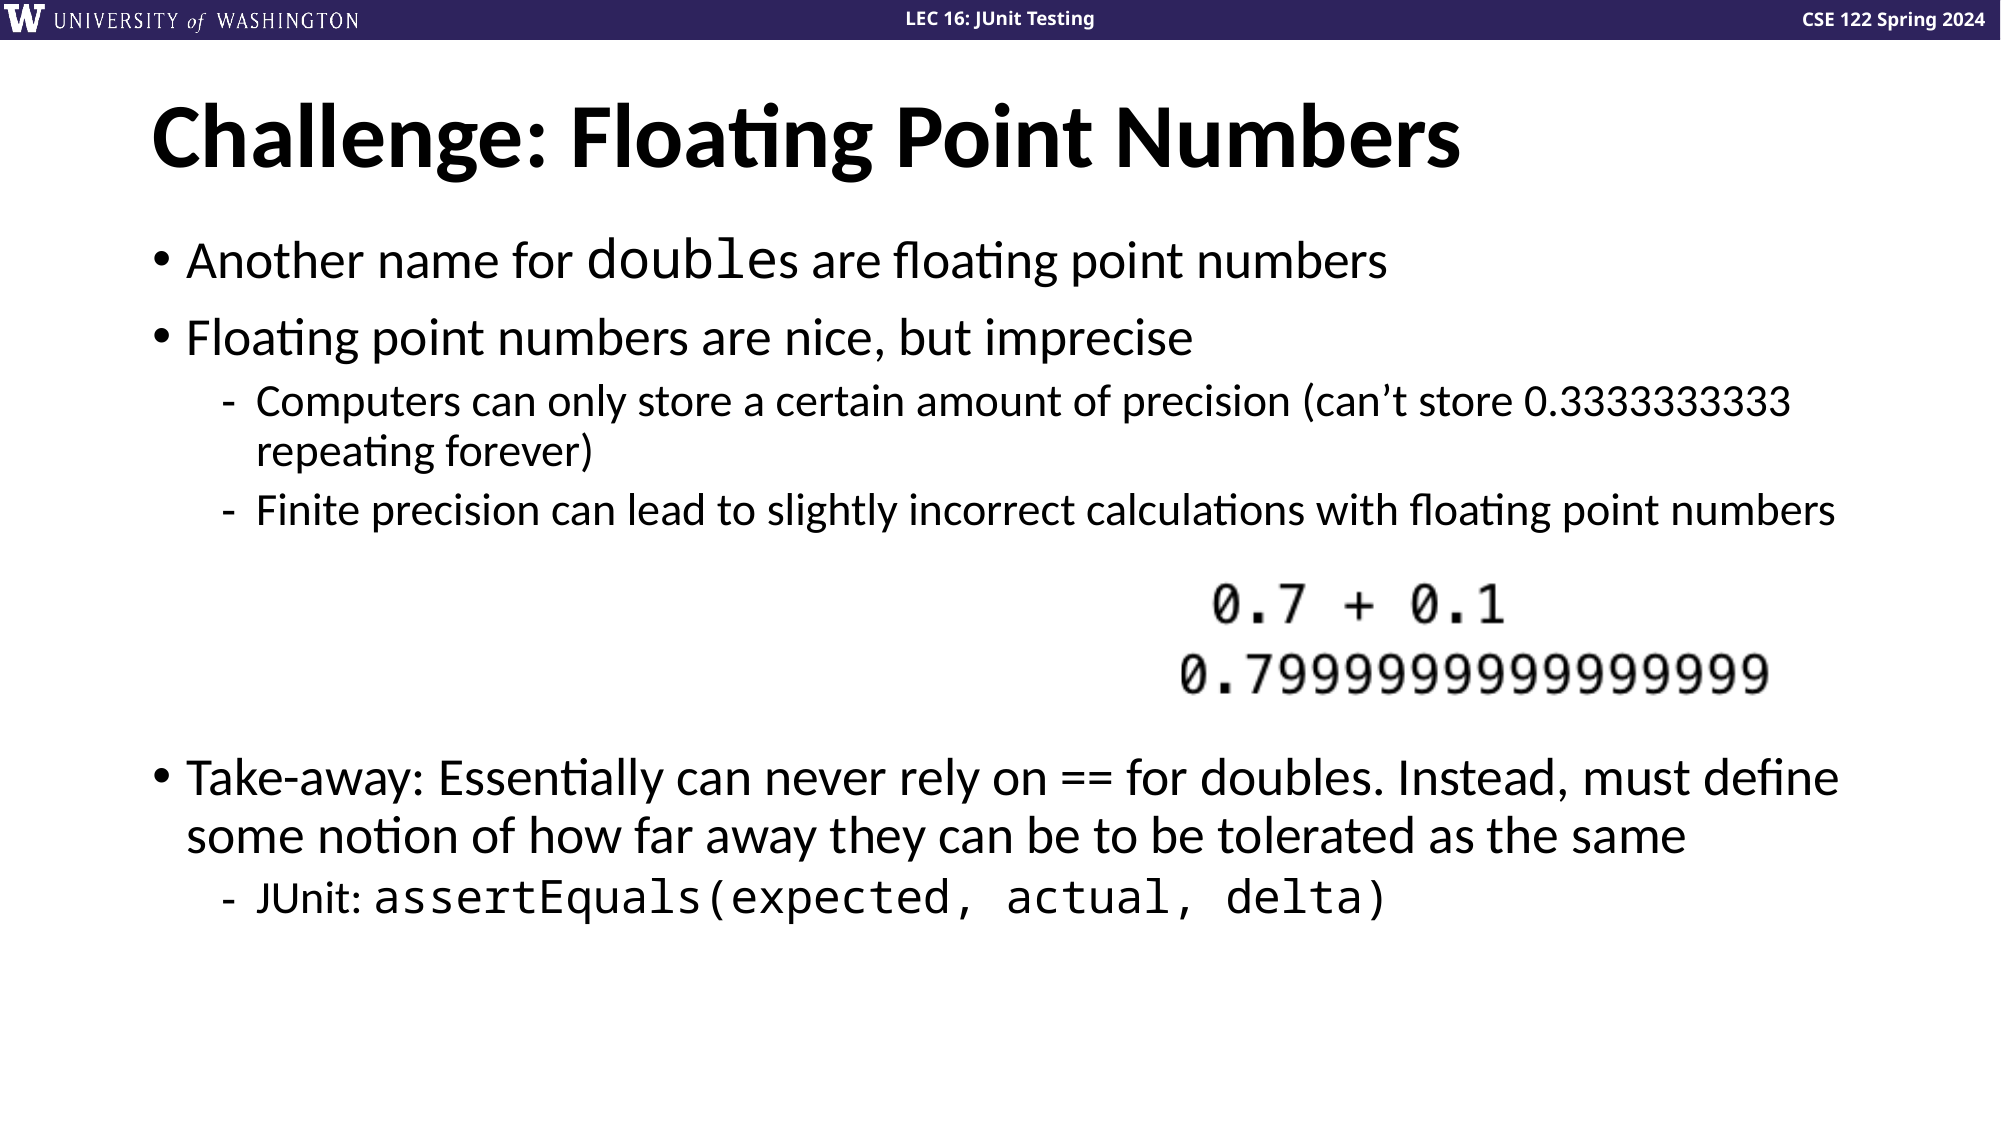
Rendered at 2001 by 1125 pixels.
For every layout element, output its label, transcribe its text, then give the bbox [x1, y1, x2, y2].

picture [4, 4, 358, 33]
list Another name for doubles are floating point numbers Floating point numbers are nice, but imprecise Computers can only store a certain amount of precision (can’t store 0.3333333333 repeating forever) Finite precision can lead to slightly incorrect calculations with floating point numbers Take-away: Essentially can never rely on == for doubles. Instead, must define some notion of how far away they can be to be tolerated as the same JUnit: assertEquals(expected, actual, delta) [137, 224, 1863, 1014]
title Challenge: Floating Point Numbers [137, 74, 1863, 200]
picture [1181, 545, 1781, 728]
